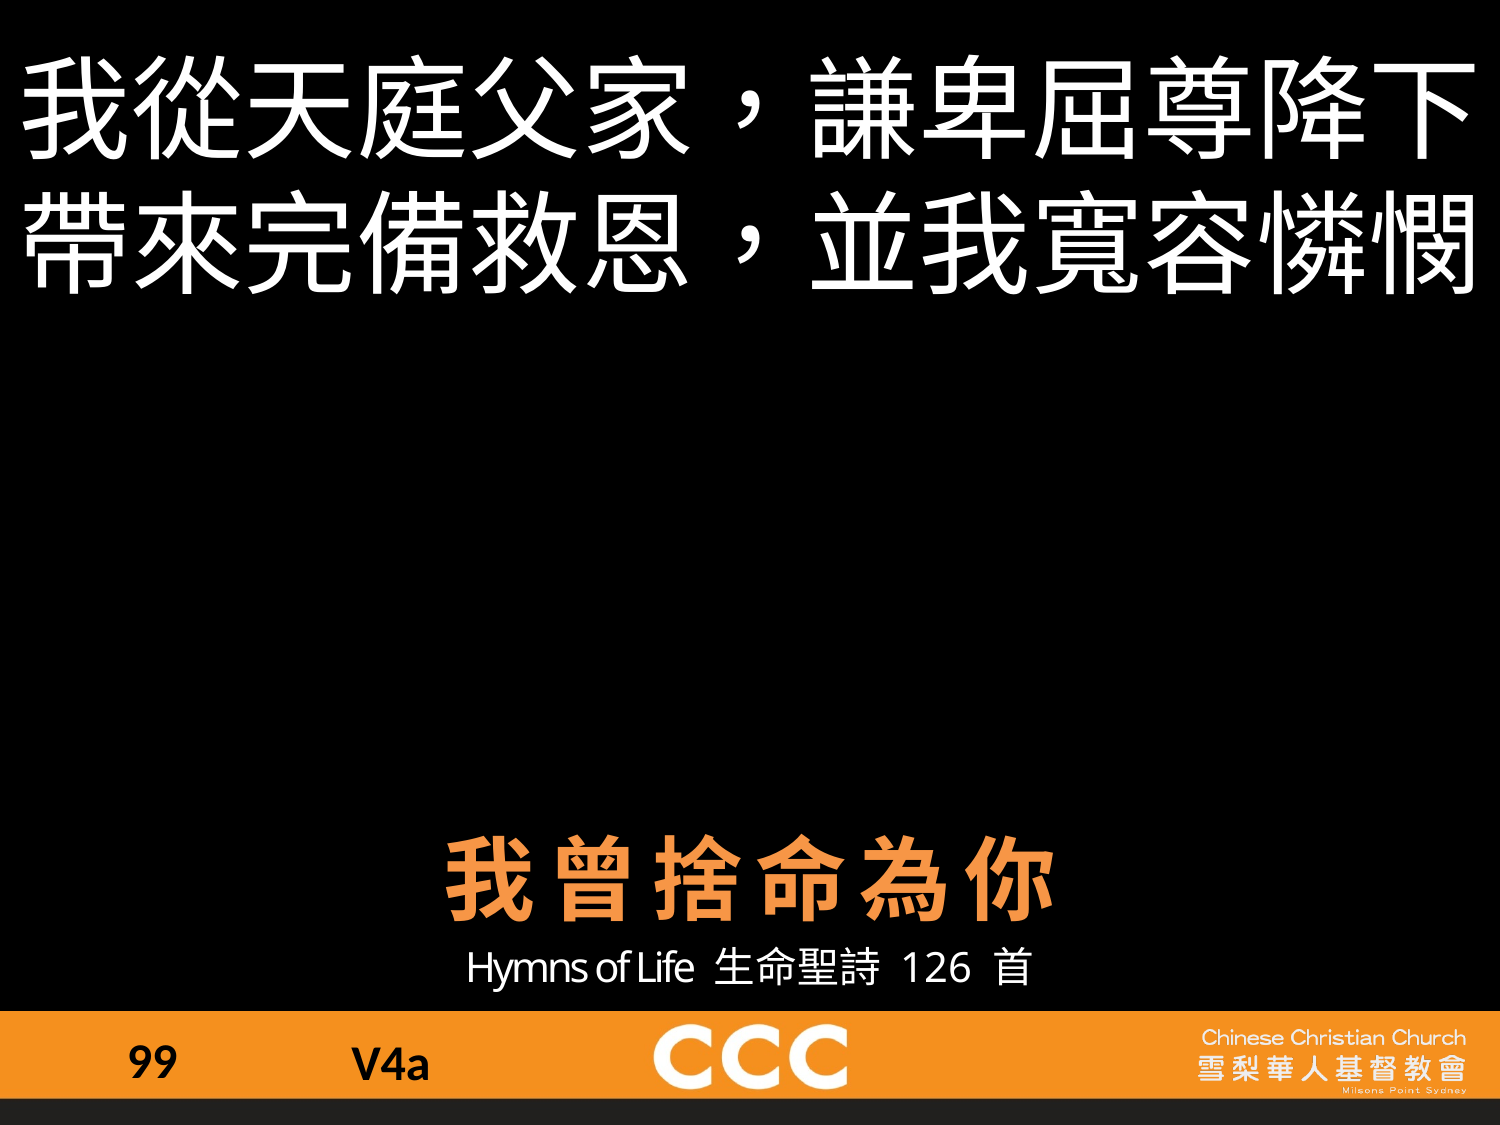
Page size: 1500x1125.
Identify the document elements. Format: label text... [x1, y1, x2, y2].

text_box Hymns of Life 生命聖詩 126 首 [194, 933, 1306, 999]
picture [0, 1011, 1500, 1125]
text_box 我從天庭父家，謙卑屈尊降下 帶來完備救恩，並我寬容憐憫 [0, 30, 1500, 316]
text_box 我曾捨命為你 [222, 814, 1278, 939]
slide_number 99 [112, 1020, 215, 1094]
text_box V4a [336, 1023, 486, 1099]
